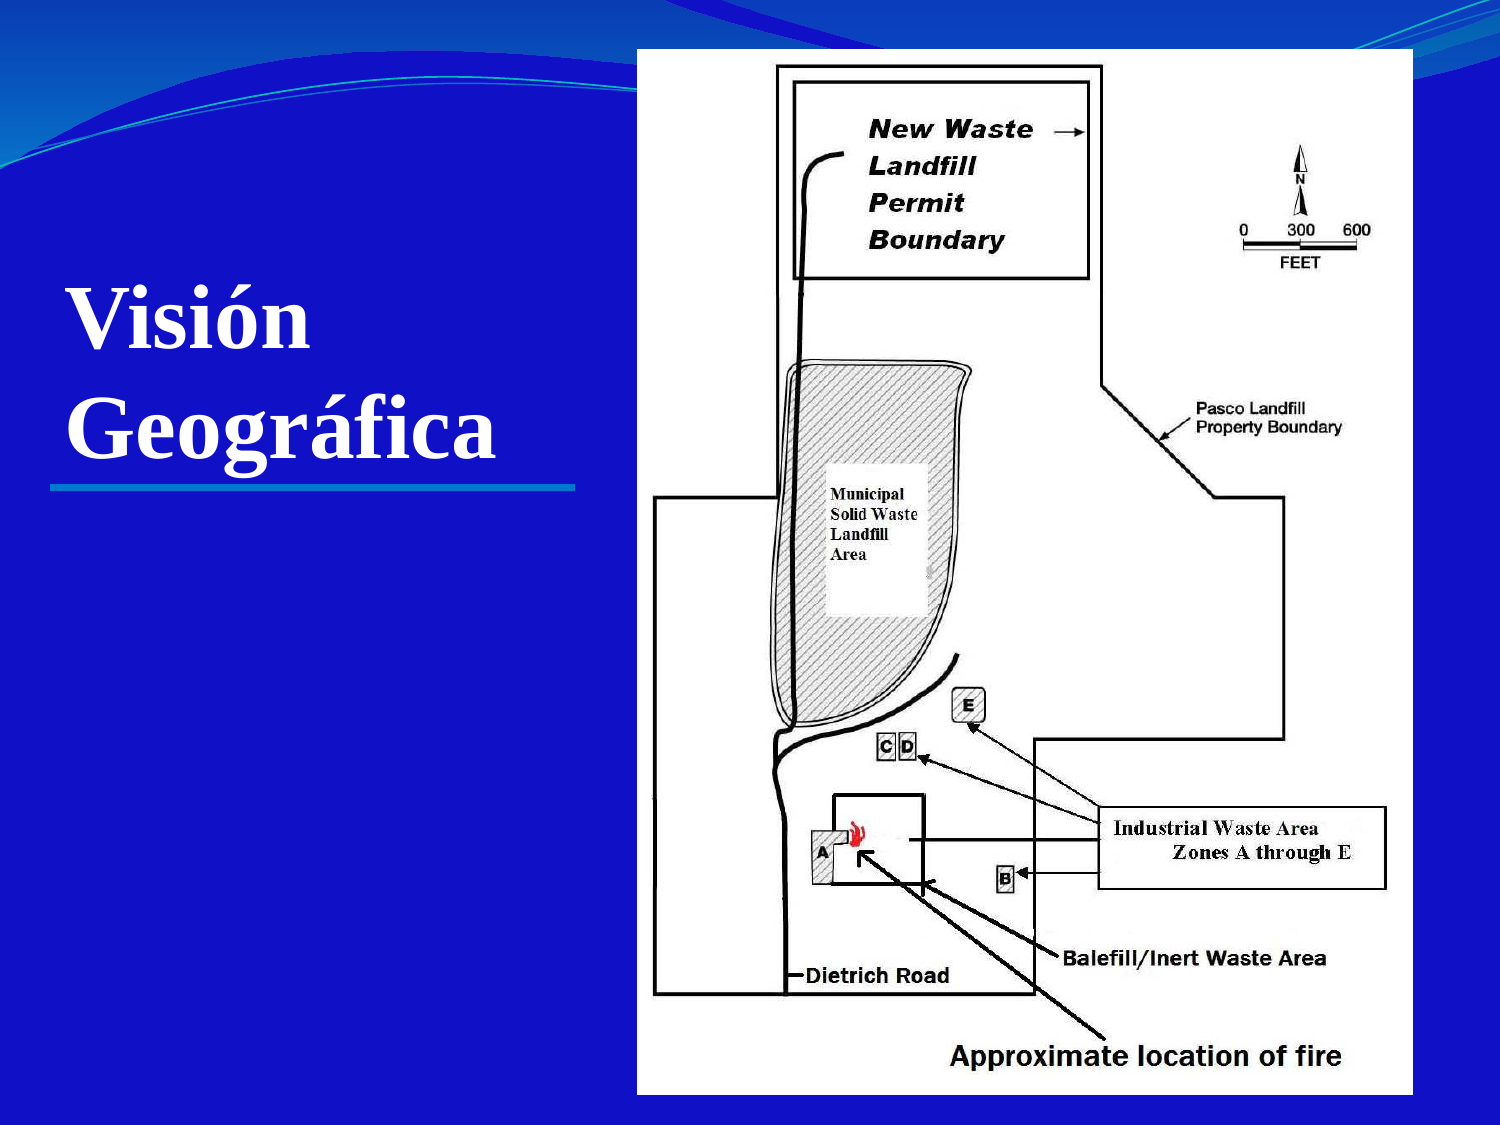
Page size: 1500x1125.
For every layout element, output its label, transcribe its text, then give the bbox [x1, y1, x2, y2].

text_box Visión Geográfica [49, 249, 563, 484]
picture [637, 49, 1413, 1095]
